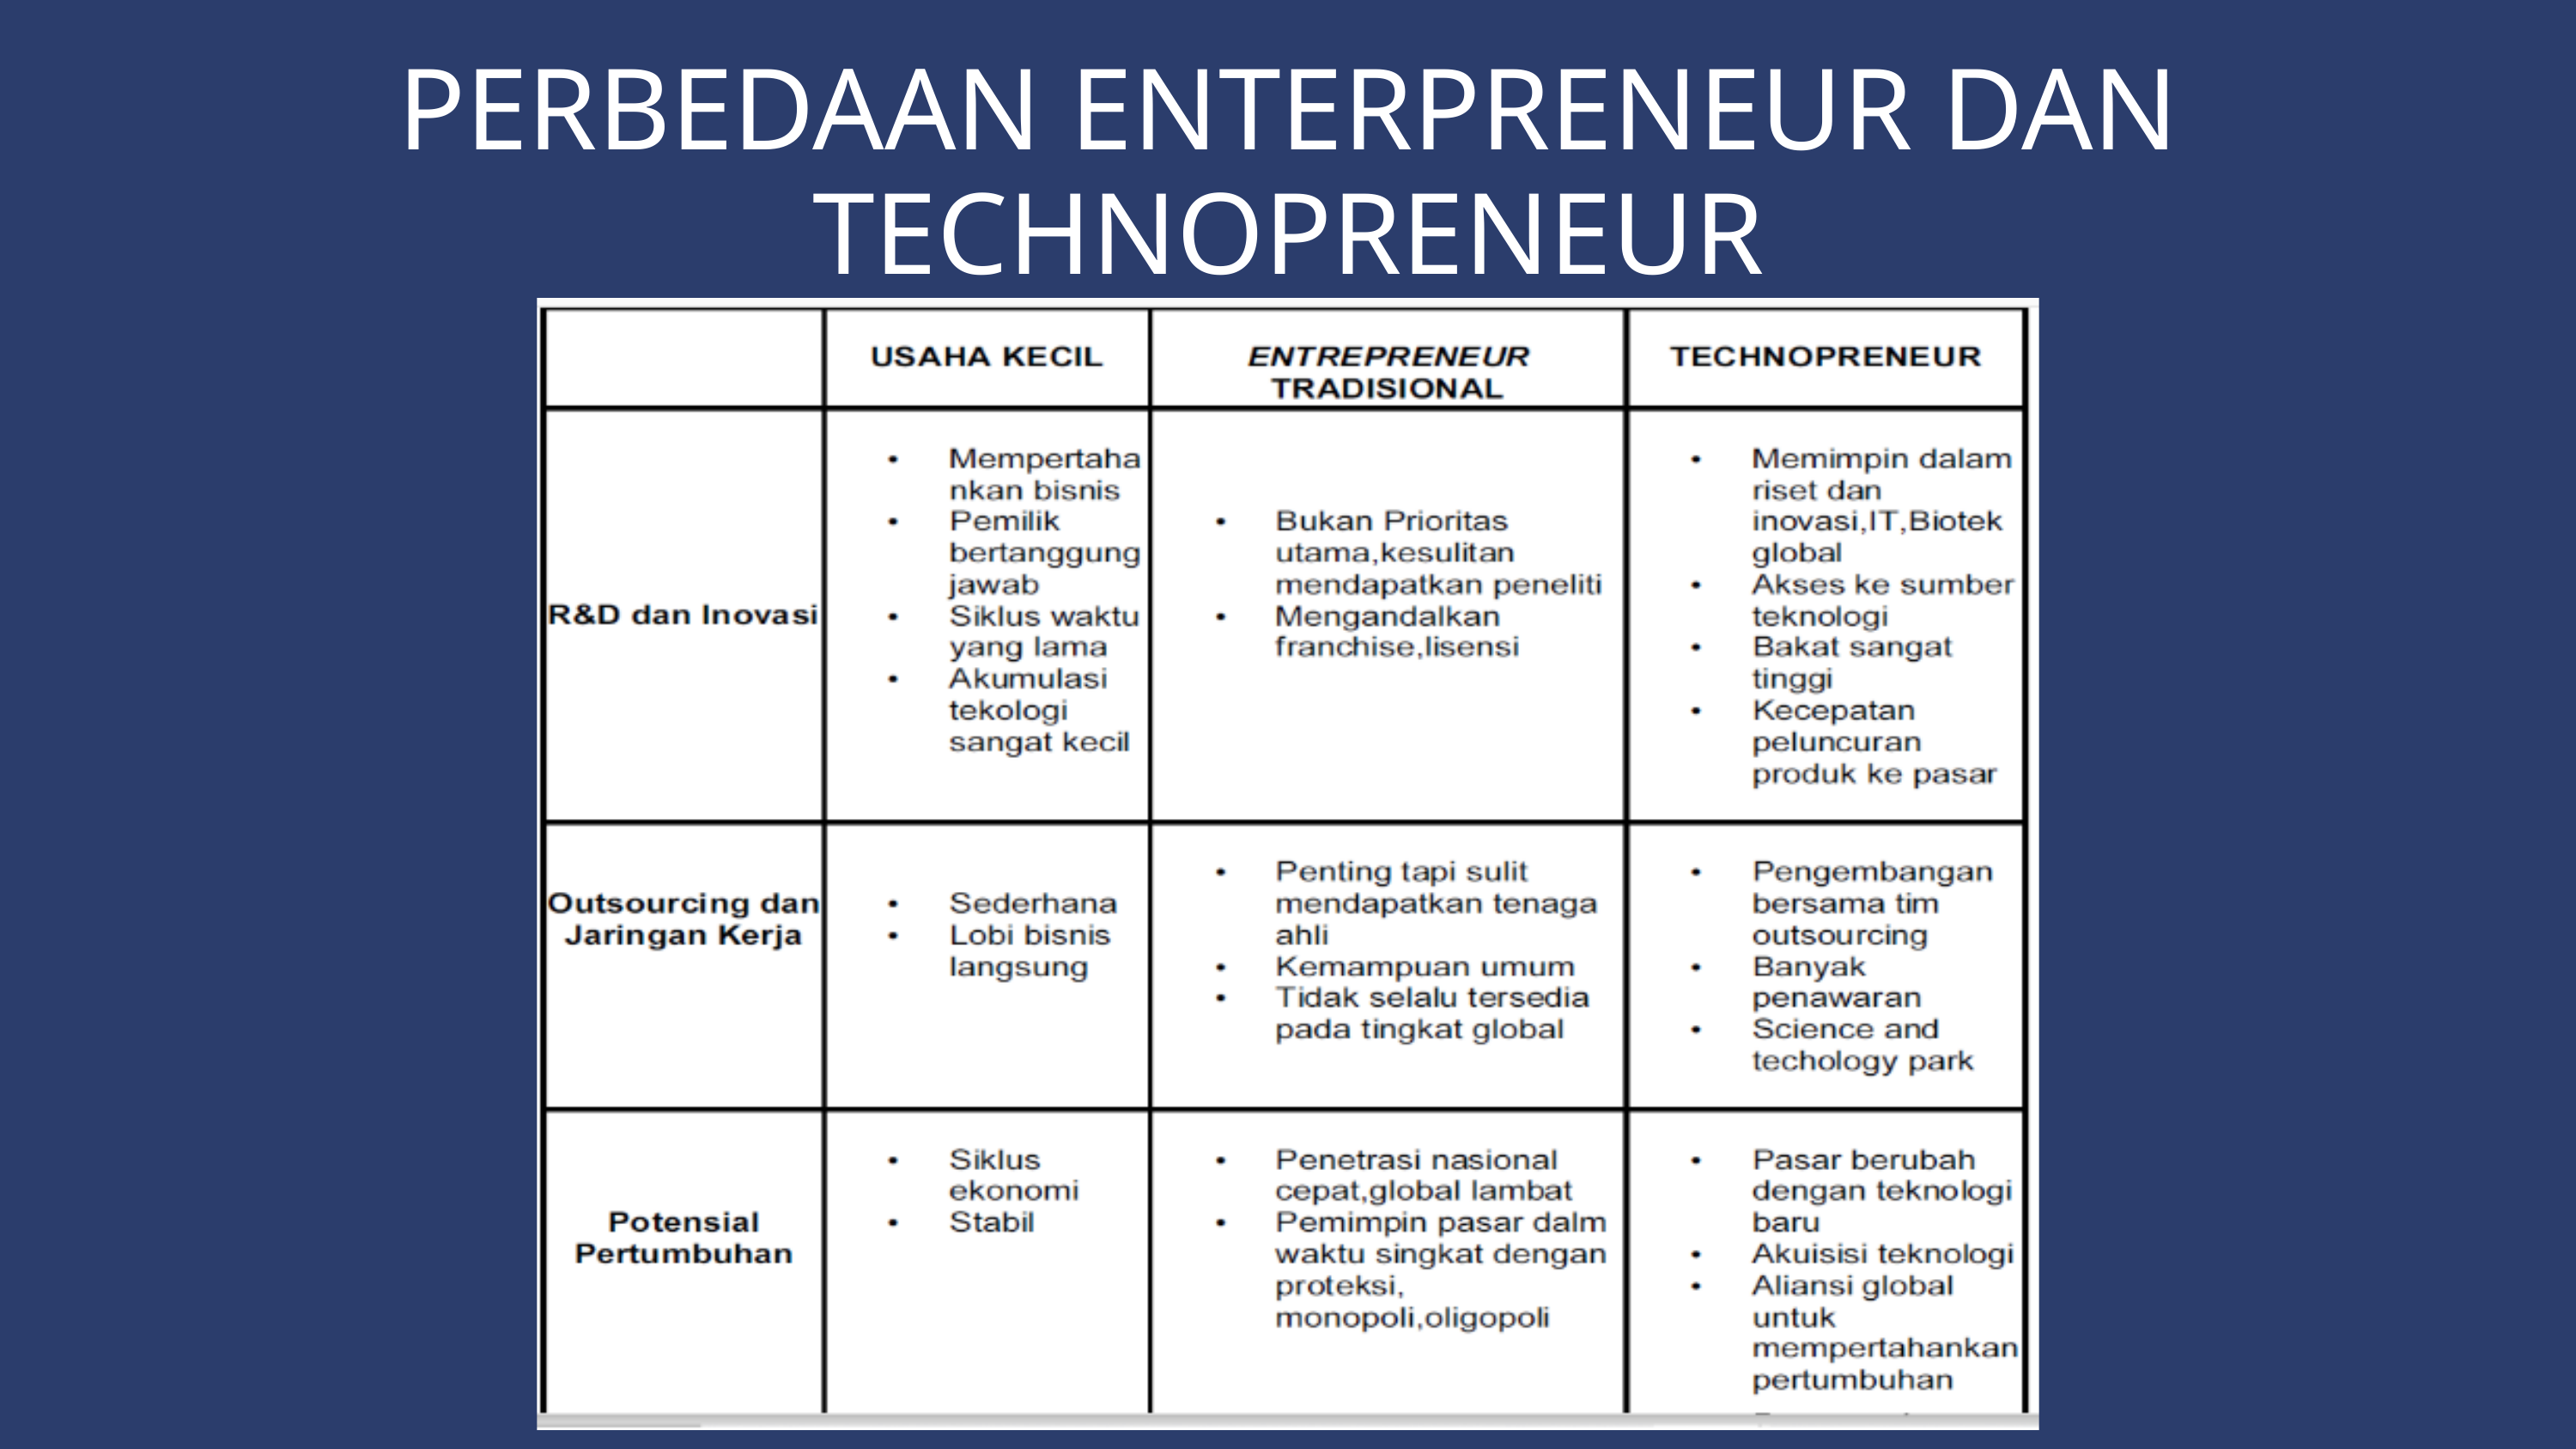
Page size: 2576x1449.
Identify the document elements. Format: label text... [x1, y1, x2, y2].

text_box PERBEDAAN ENTERPRENEUR DAN TECHNOPRENEUR [360, 47, 2216, 297]
text_box [537, 298, 2039, 1430]
